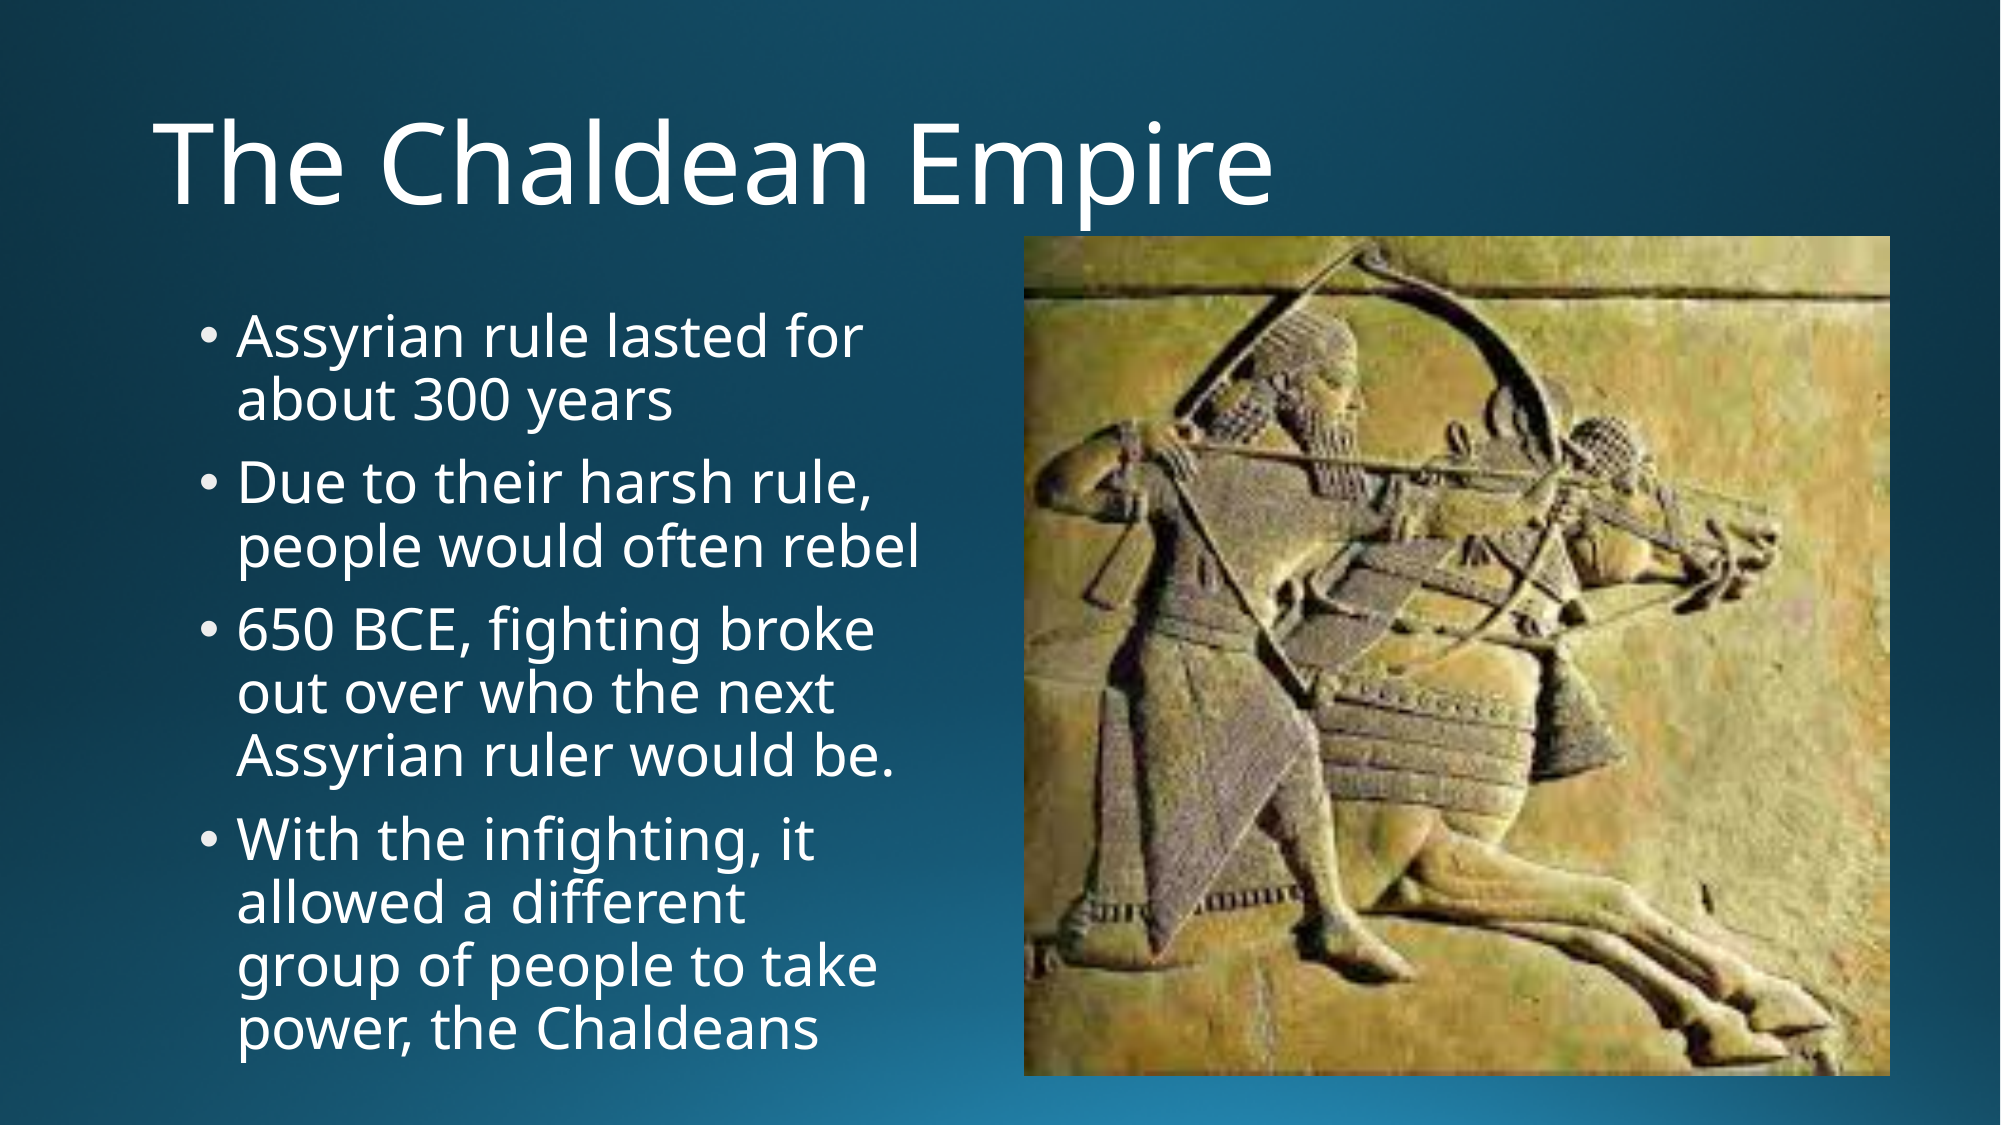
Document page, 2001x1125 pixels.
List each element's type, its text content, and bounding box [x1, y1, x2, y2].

title The Chaldean Empire [137, 59, 1863, 278]
picture [0, 0, 2001, 1125]
list Assyrian rule lasted for about 300 years Due to their harsh rule, people would often rebel 650 BCE, fighting broke out over who the next Assyrian ruler would be. With the infighting, it allowed a different group of people to take power, the Chaldeans [183, 299, 938, 1088]
